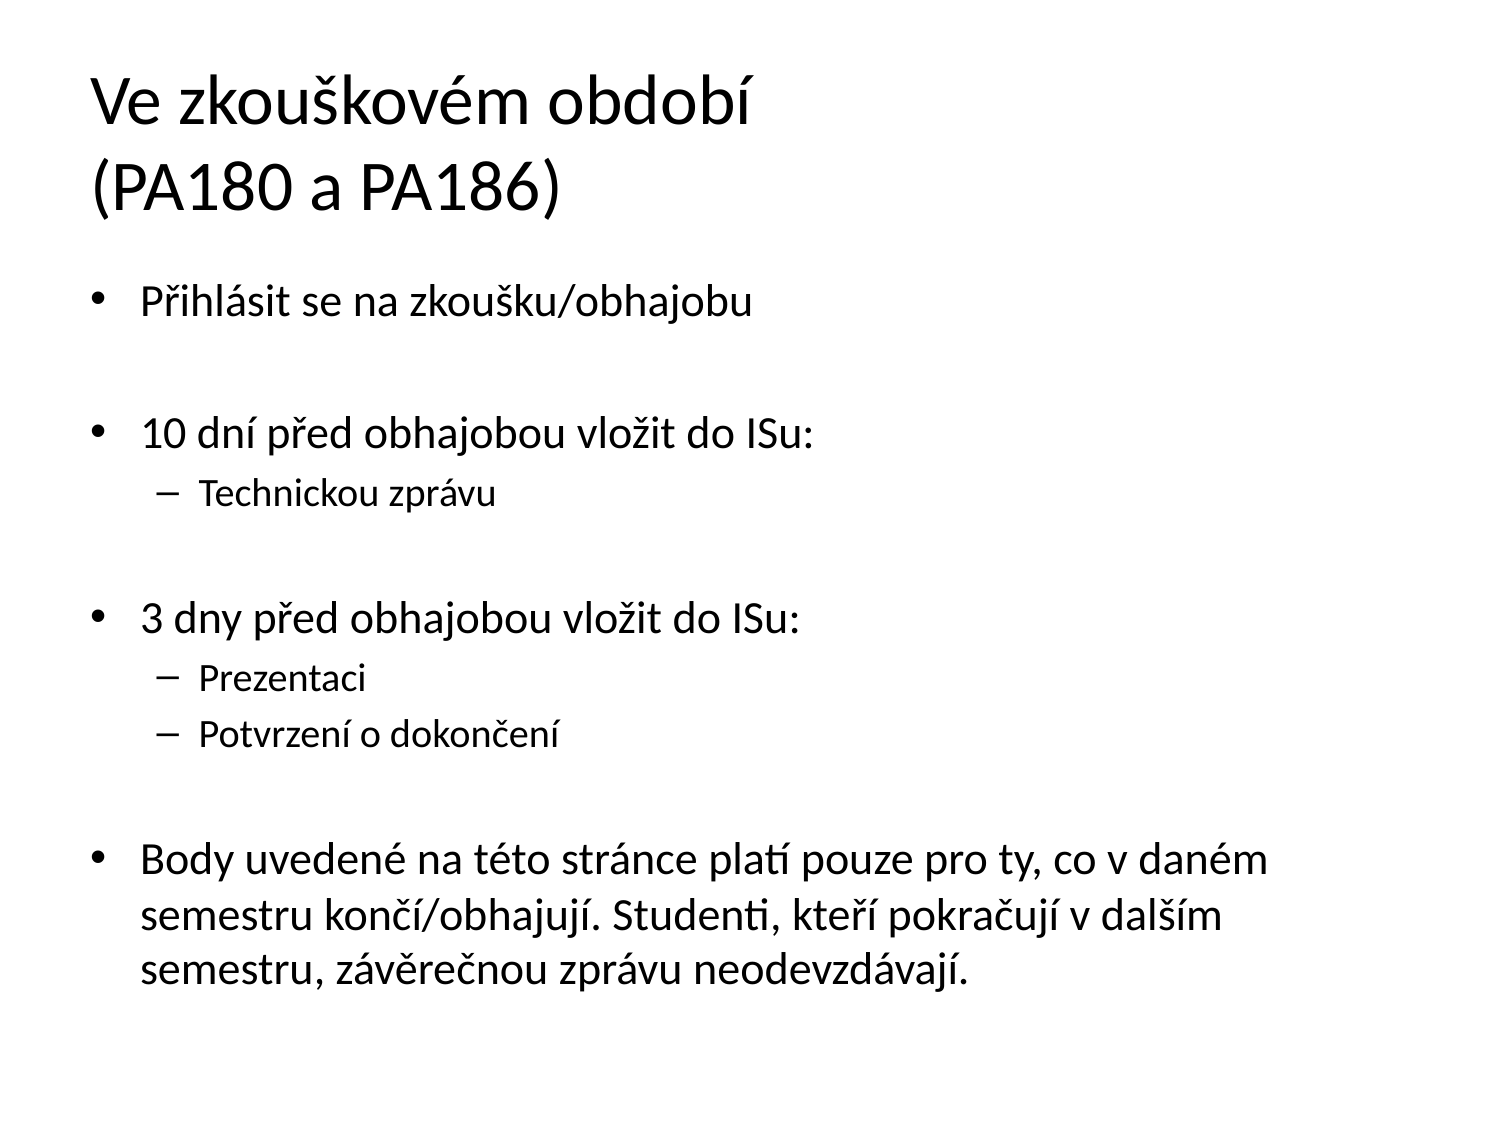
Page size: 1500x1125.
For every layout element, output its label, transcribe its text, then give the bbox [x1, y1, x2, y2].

title Ve zkouškovém období (PA180 a PA186) [75, 45, 1425, 233]
list Přihlásit se na zkoušku/obhajobu 10 dní před obhajobou vložit do ISu: Technickou zprávu 3 dny před obhajobou vložit do ISu: Prezentaci Potvrzení o dokončení Body uvedené na této stránce platí pouze pro ty, co v daném semestru končí/obhajují. Studenti, kteří pokračují v dalším semestru, závěrečnou zprávu neodevzdávají. [75, 262, 1425, 1005]
